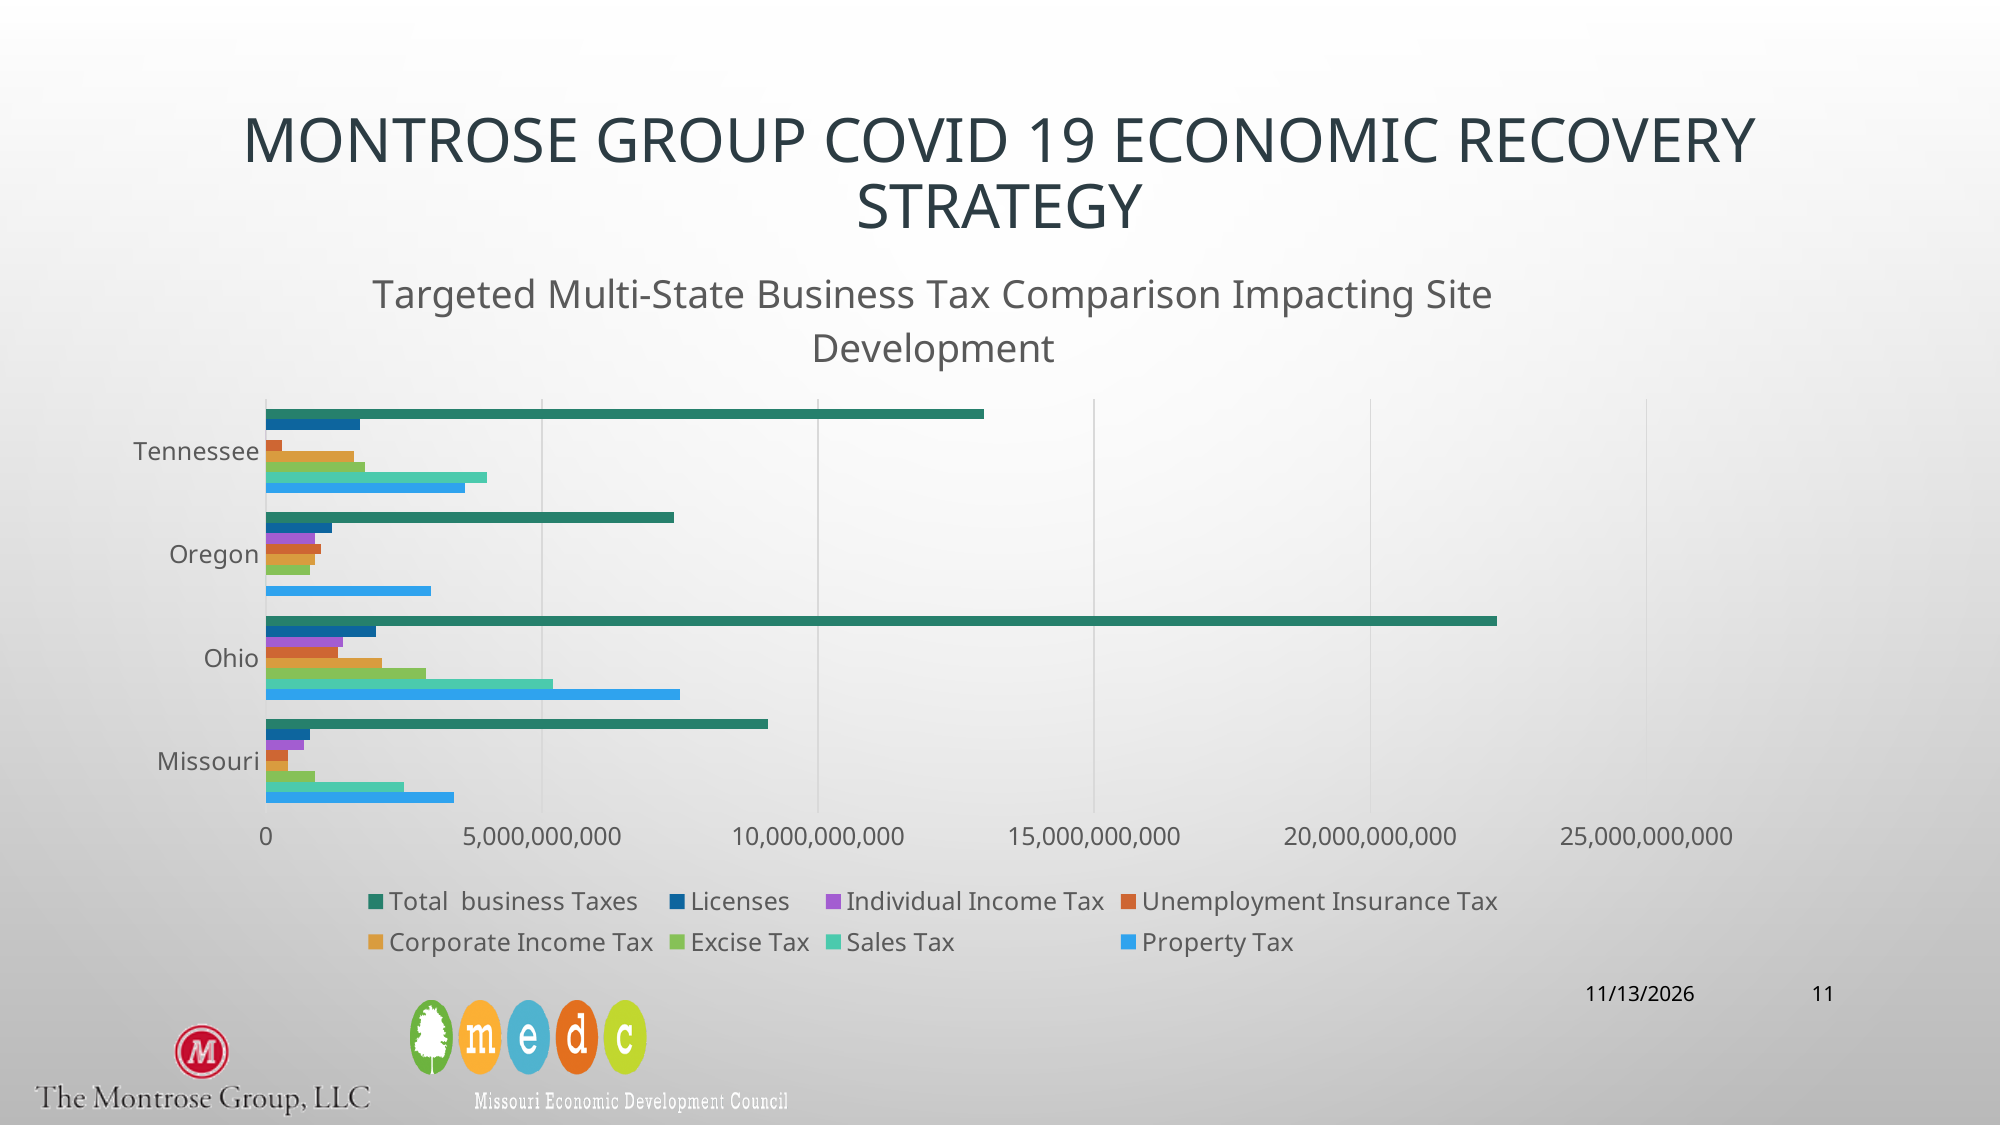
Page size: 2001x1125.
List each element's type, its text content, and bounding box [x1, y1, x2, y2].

slide_number 11 [1724, 965, 1851, 1025]
picture [0, 0, 2000, 1125]
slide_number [1259, 976, 1710, 1025]
title Montrose Group COVID 19 Economic Recovery Strategy [149, 101, 1851, 250]
chart [99, 232, 1767, 966]
